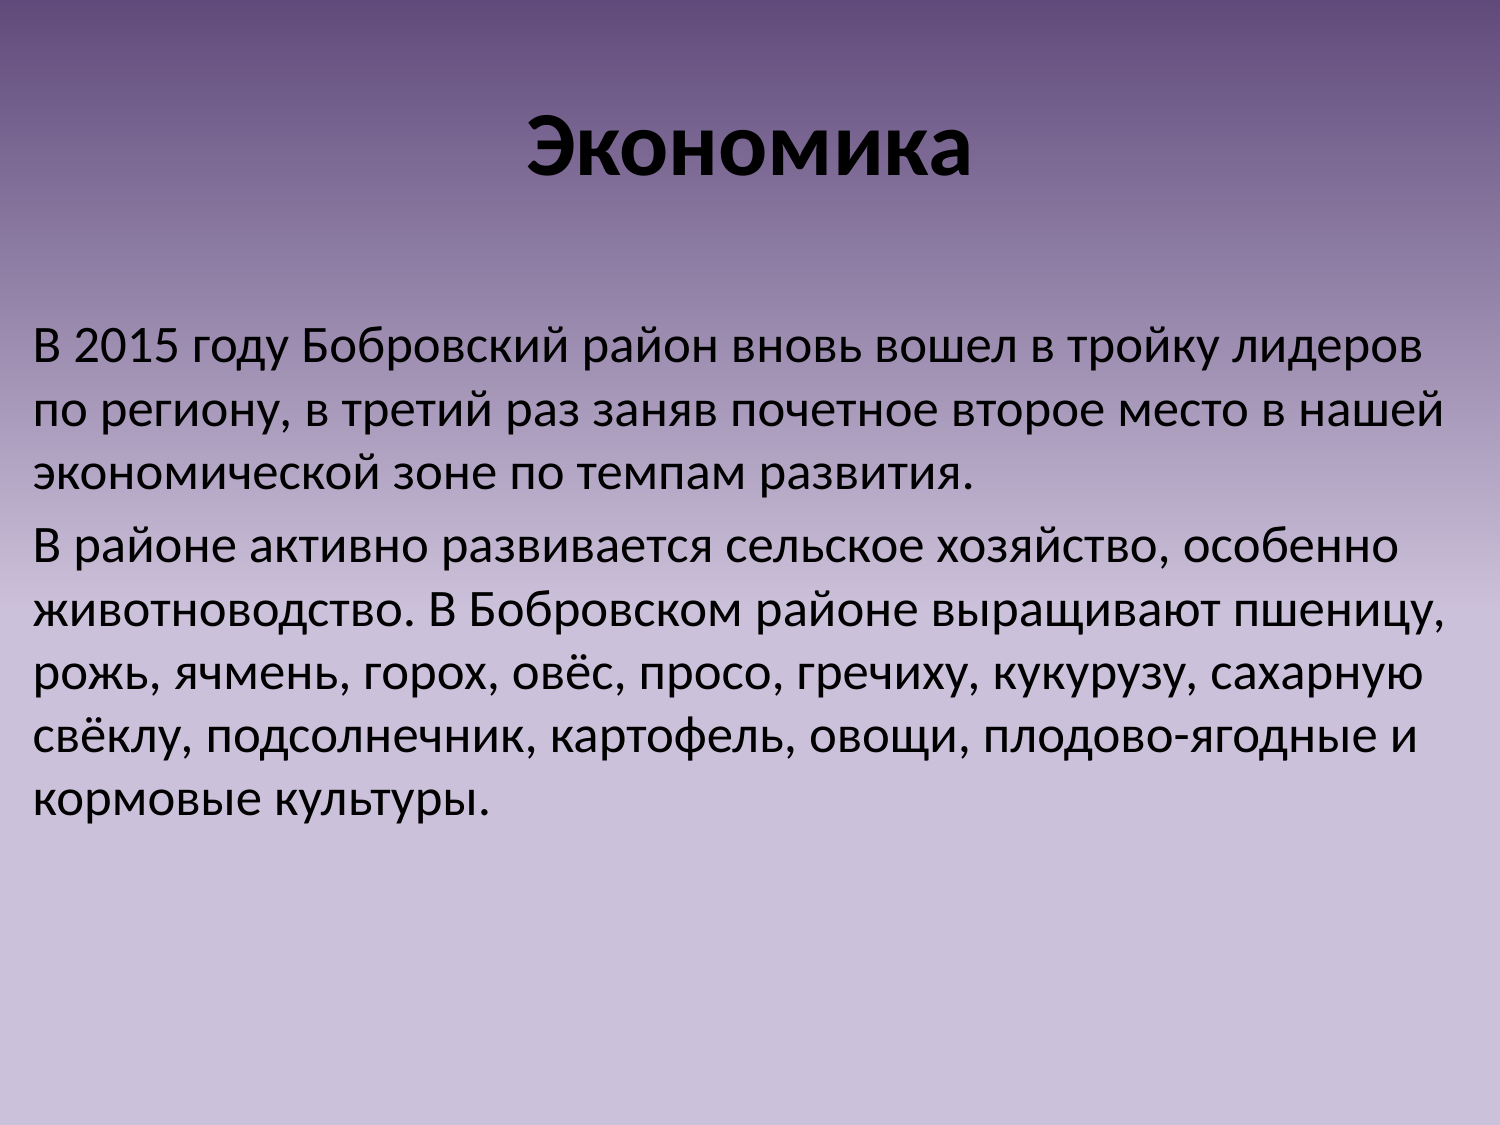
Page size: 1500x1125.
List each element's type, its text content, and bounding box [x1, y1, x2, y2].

title Экономика [75, 45, 1425, 233]
list В 2015 году Бобровский район вновь вошел в тройку лидеров по региону, в третий раз заняв почетное второе место в нашей экономической зоне по темпам развития. В районе активно развивается сельское хозяйство, особенно животноводство. В Бобровском районе выращивают пшеницу, рожь, ячмень, горох, овёс, просо, гречиху, кукурузу, сахарную свёклу, подсолнечник, картофель, овощи, плодово-ягодные и кормовые культуры. [17, 302, 1473, 835]
